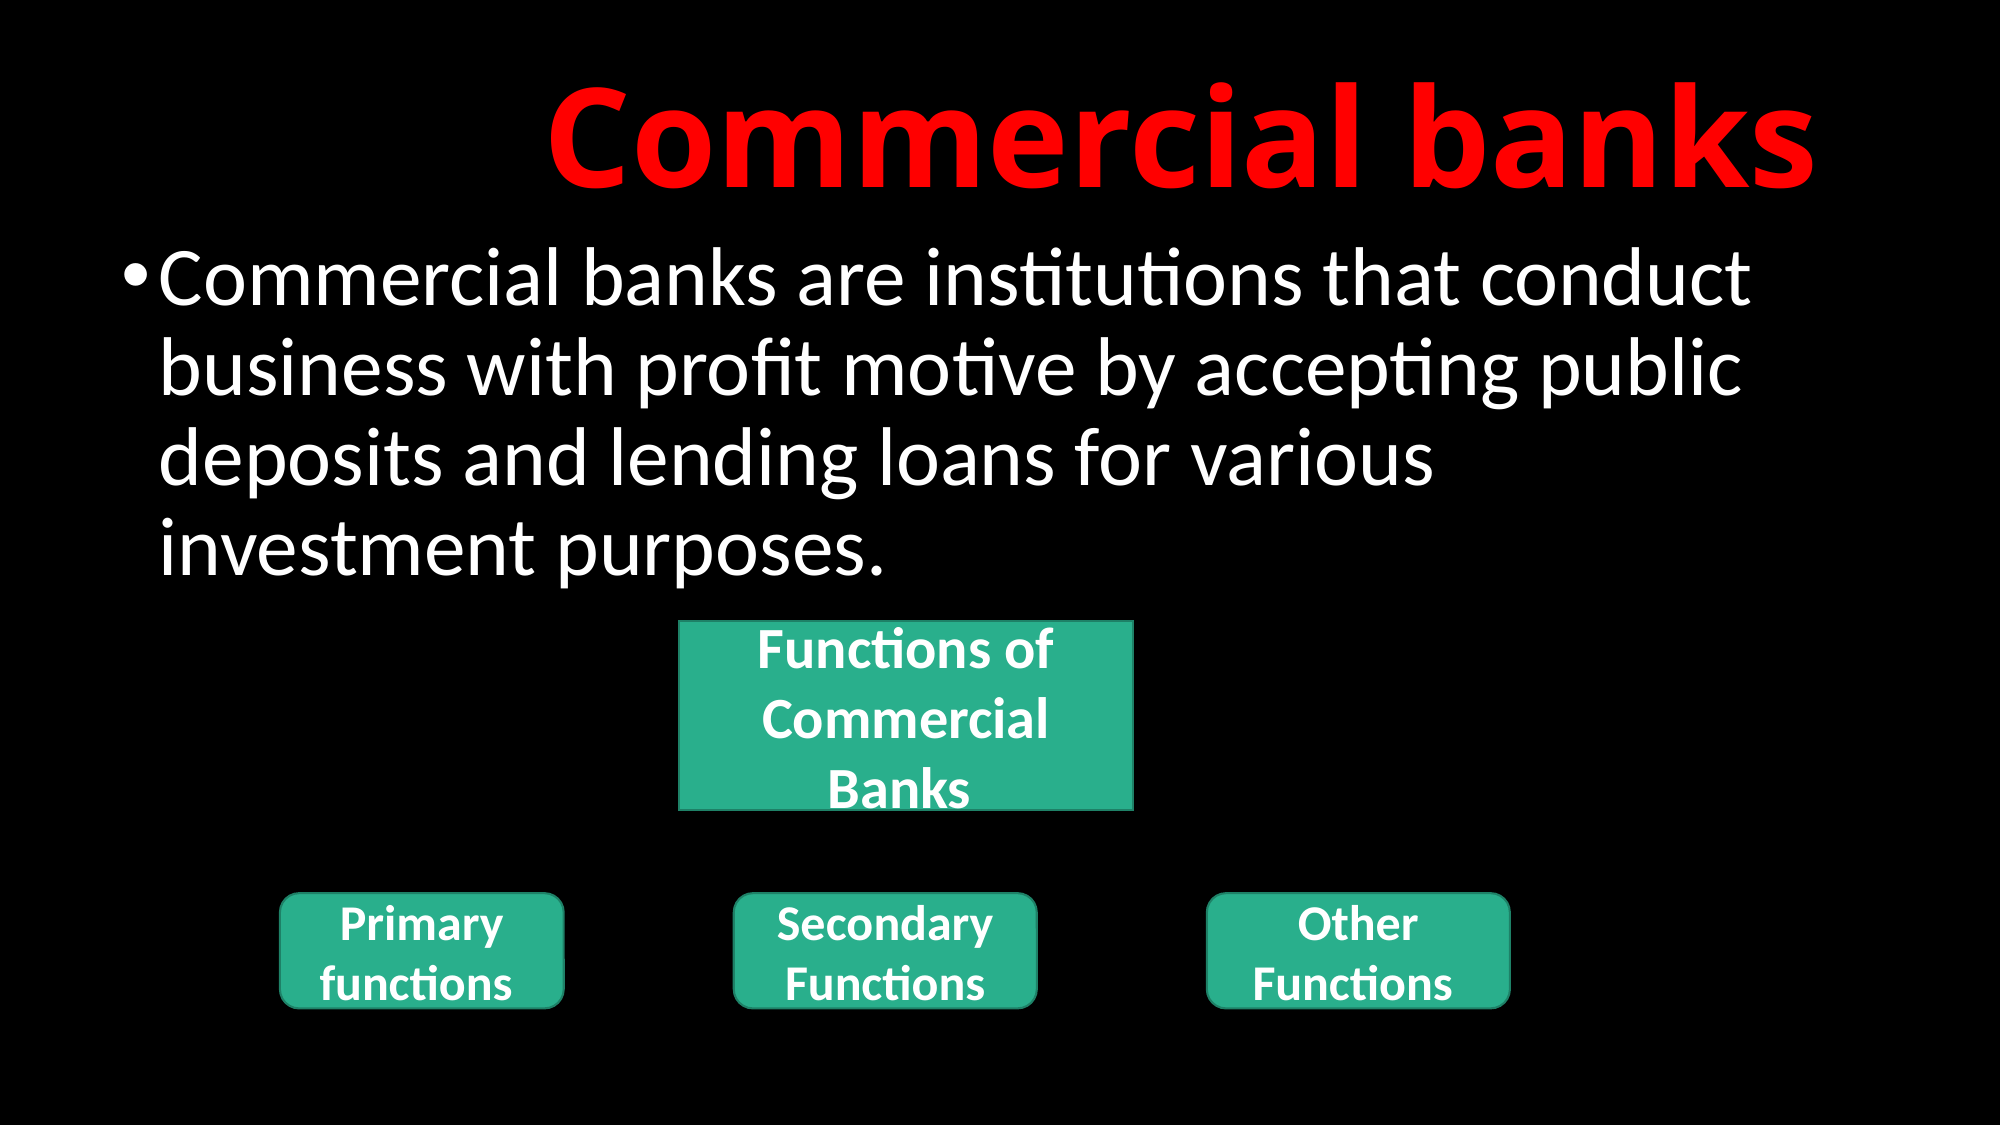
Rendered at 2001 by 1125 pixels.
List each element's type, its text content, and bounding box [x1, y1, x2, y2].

text_box Secondary Functions [732, 892, 1038, 1010]
text_box Other Functions [1205, 892, 1511, 1010]
list Commercial banks are institutions that conduct business with profit motive by accepting public deposits and lending loans for various investment purposes. [106, 226, 1832, 1083]
title Commercial banks [168, 59, 1863, 227]
text_box Primary functions [278, 892, 565, 1010]
text_box Functions of Commercial Banks [678, 620, 1134, 811]
